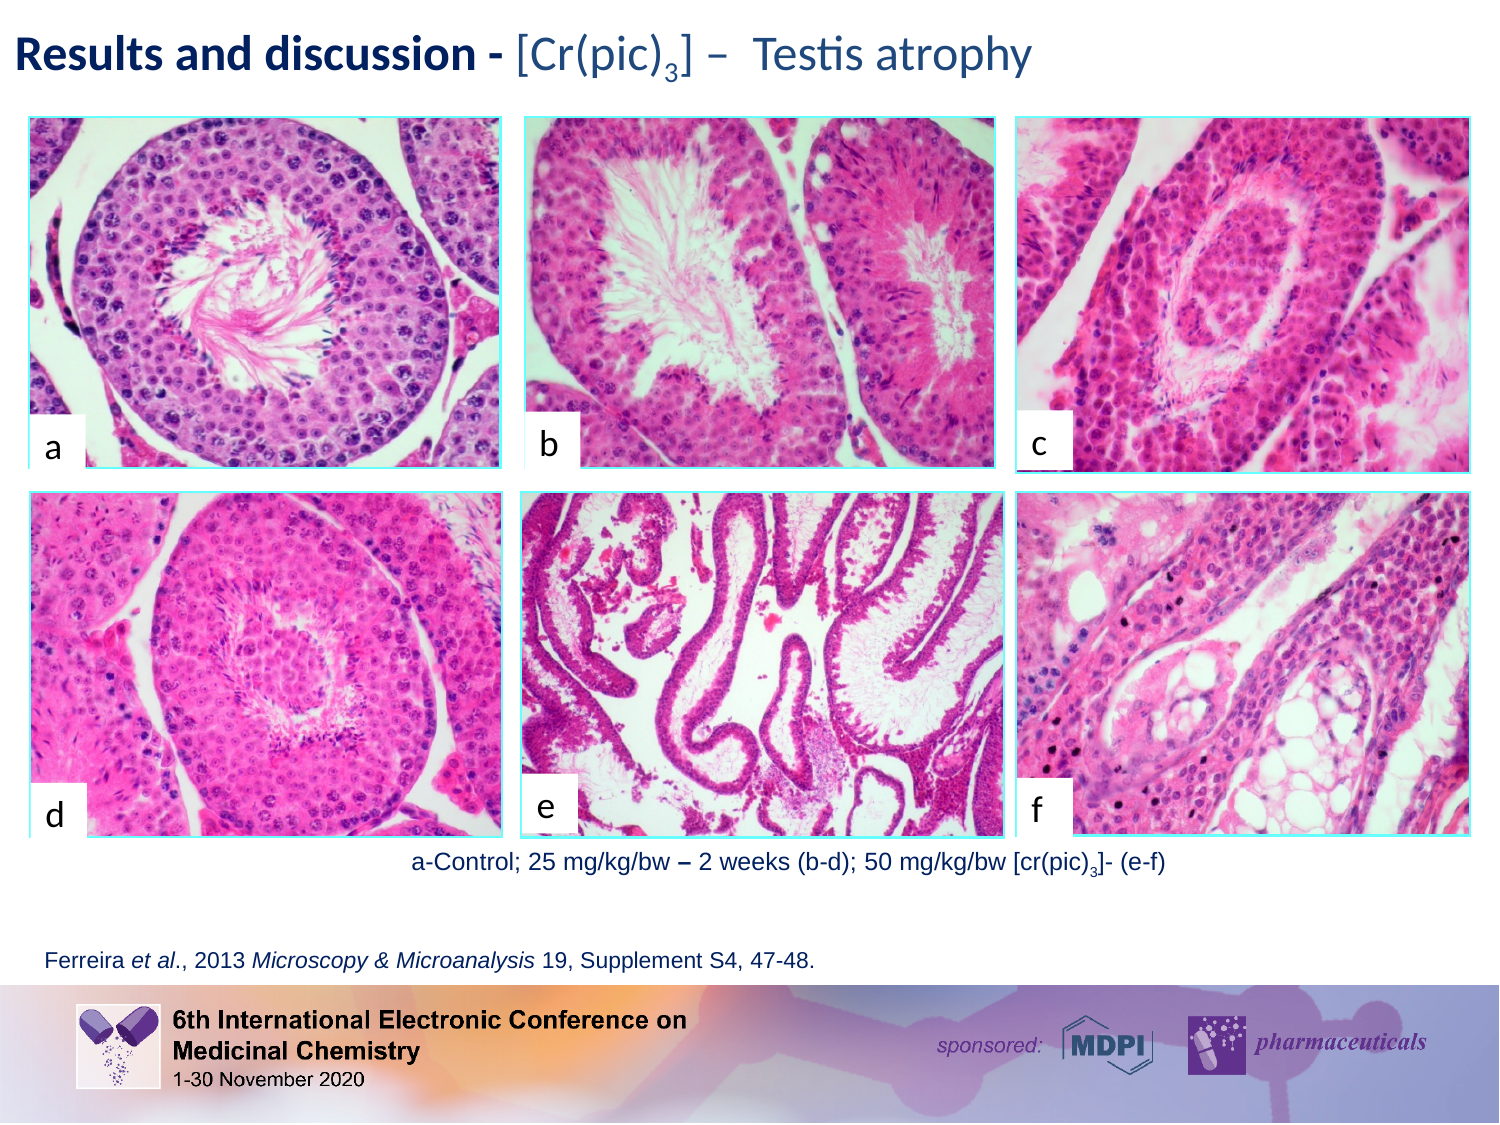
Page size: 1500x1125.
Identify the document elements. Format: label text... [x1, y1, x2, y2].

text_box a-Control; 25 mg/kg/bw – 2 weeks (b-d); 50 mg/kg/bw [cr(pic)3]- (e-f) [396, 845, 1247, 888]
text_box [29, 117, 1470, 837]
text_box Ferreira et al., 2013 Microscopy & Microanalysis 19, Supplement S4, 47-48. [29, 937, 1459, 981]
picture [0, 985, 1499, 1123]
text_box Results and discussion - [Cr(pic)3] – Testis atrophy [0, 12, 1499, 156]
